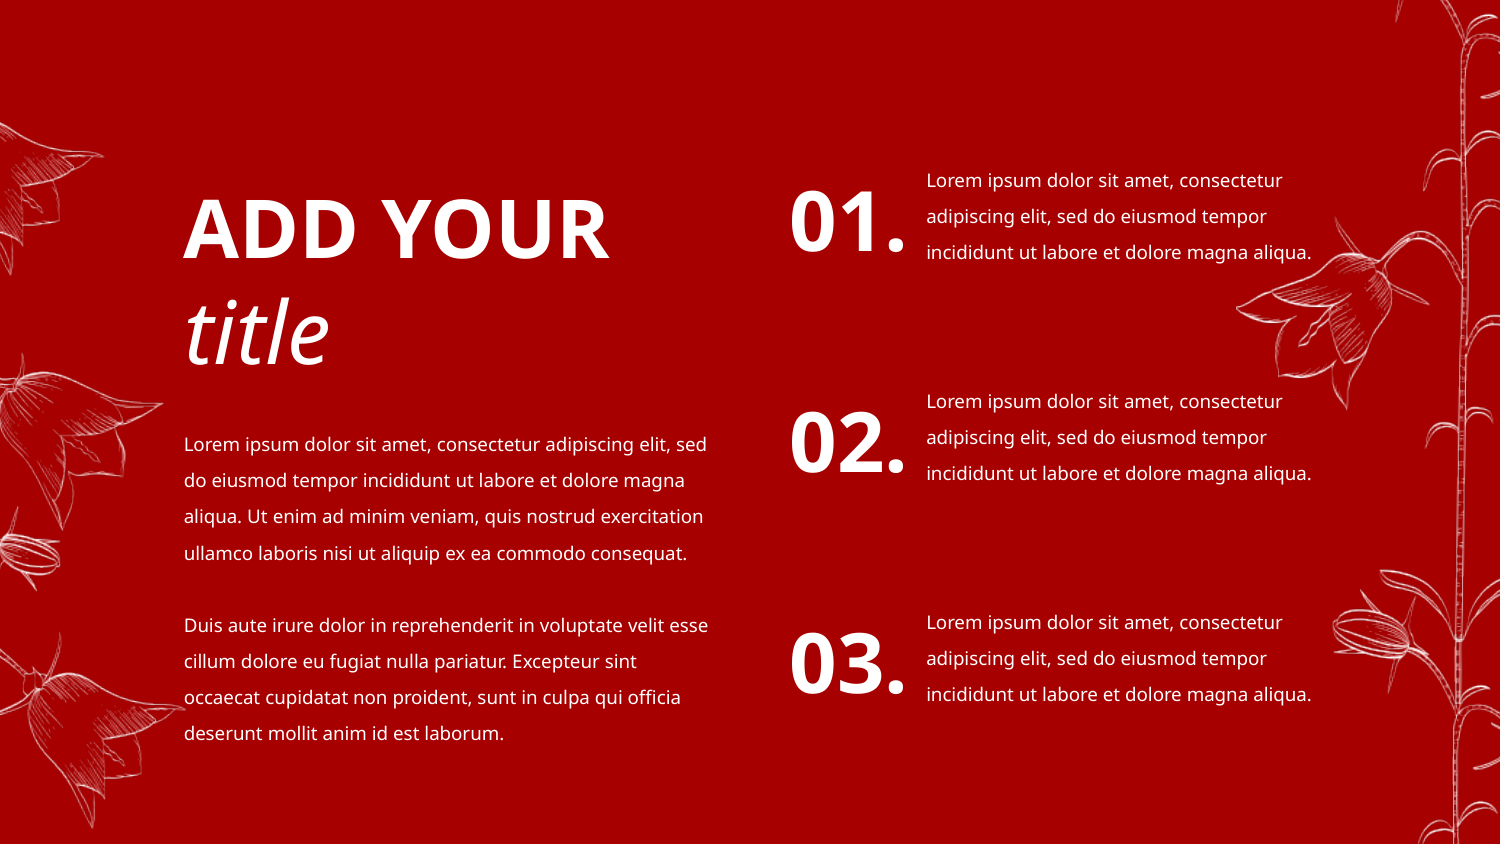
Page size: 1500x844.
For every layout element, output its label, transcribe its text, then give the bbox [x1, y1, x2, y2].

text_box 02. [784, 349, 915, 490]
text_box ADD YOUR [183, 138, 714, 276]
text_box [1228, 589, 1500, 844]
text_box 01. [784, 128, 915, 269]
text_box [1236, 0, 1500, 589]
text_box [0, 242, 187, 844]
text_box Lorem ipsum dolor sit amet, consectetur adipiscing elit, sed do eiusmod tempor incididunt ut labore et dolore magna aliqua. [926, 154, 1236, 264]
text_box Lorem ipsum dolor sit amet, consectetur adipiscing elit, sed do eiusmod tempor incididunt ut labore et dolore magna aliqua. Ut enim ad minim veniam, quis nostrud exercitation ullamco laboris nisi ut aliquip ex ea commodo consequat. Duis aute irure dolor in reprehenderit in voluptate velit esse cillum dolore eu fugiat nulla pariatur. Excepteur sint occaecat cupidatat non proident, sunt in culpa qui officia deserunt mollit anim id est laborum. [187, 418, 714, 745]
text_box [1425, 634, 1480, 704]
text_box [0, 0, 105, 413]
text_box Lorem ipsum dolor sit amet, consectetur adipiscing elit, sed do eiusmod tempor incididunt ut labore et dolore magna aliqua. [926, 375, 1236, 485]
text_box title [160, 235, 356, 382]
text_box 03. [784, 570, 915, 711]
text_box Lorem ipsum dolor sit amet, consectetur adipiscing elit, sed do eiusmod tempor incididunt ut labore et dolore magna aliqua. [926, 596, 1228, 706]
